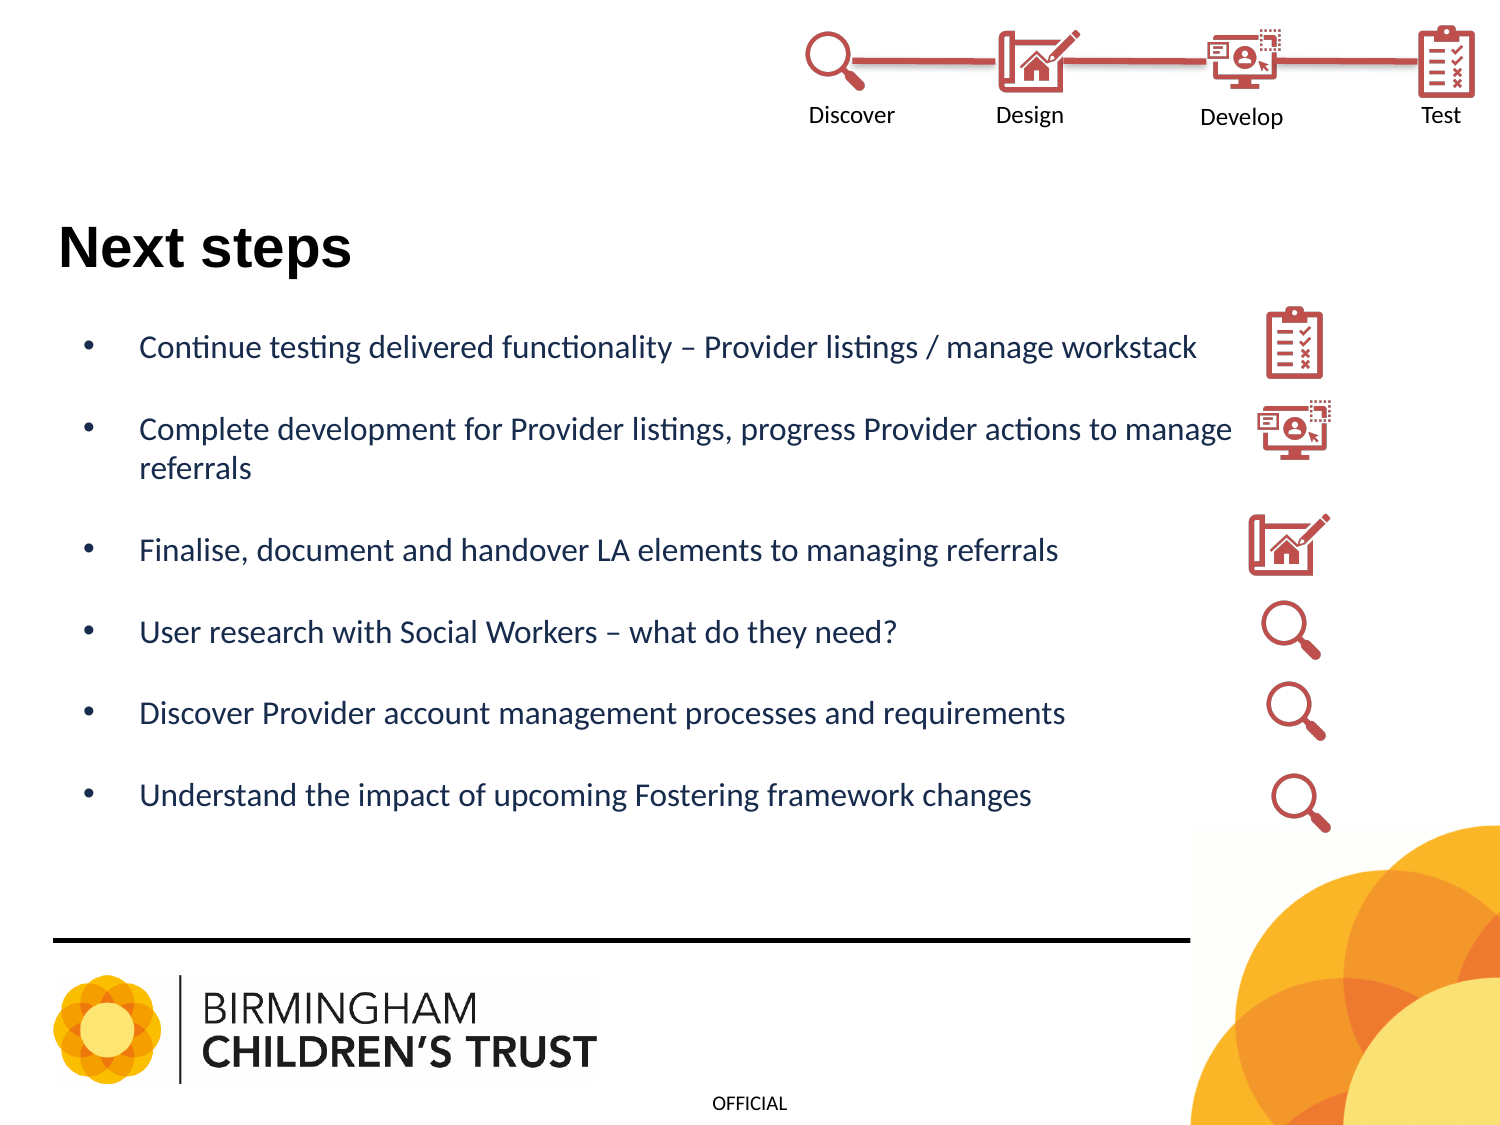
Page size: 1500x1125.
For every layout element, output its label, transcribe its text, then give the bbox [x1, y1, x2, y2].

picture [1256, 394, 1332, 471]
picture [1264, 767, 1337, 839]
picture [1251, 299, 1338, 386]
text_box Design [981, 91, 1080, 137]
picture [1245, 501, 1332, 589]
picture [1255, 594, 1327, 666]
picture [1206, 23, 1282, 100]
picture [1403, 18, 1491, 105]
text_box Continue testing delivered functionality – Provider listings / manage workstack Complete development for Provider listings, progress Provider actions to manage referrals Finalise, document and handover LA elements to managing referrals User research with Social Workers – what do they need? Discover Provider account management processes and requirements Understand the impact of upcoming Fostering framework changes [68, 317, 1313, 835]
picture [1191, 826, 1500, 1125]
picture [995, 18, 1082, 105]
picture [1259, 675, 1332, 748]
text_box Test [1406, 113, 1482, 137]
text_box Discover [794, 91, 911, 137]
text_box [95, 272, 1354, 868]
text_box Develop [1185, 92, 1299, 138]
picture [798, 25, 871, 98]
title Next steps [43, 201, 1406, 288]
picture [53, 975, 597, 1084]
